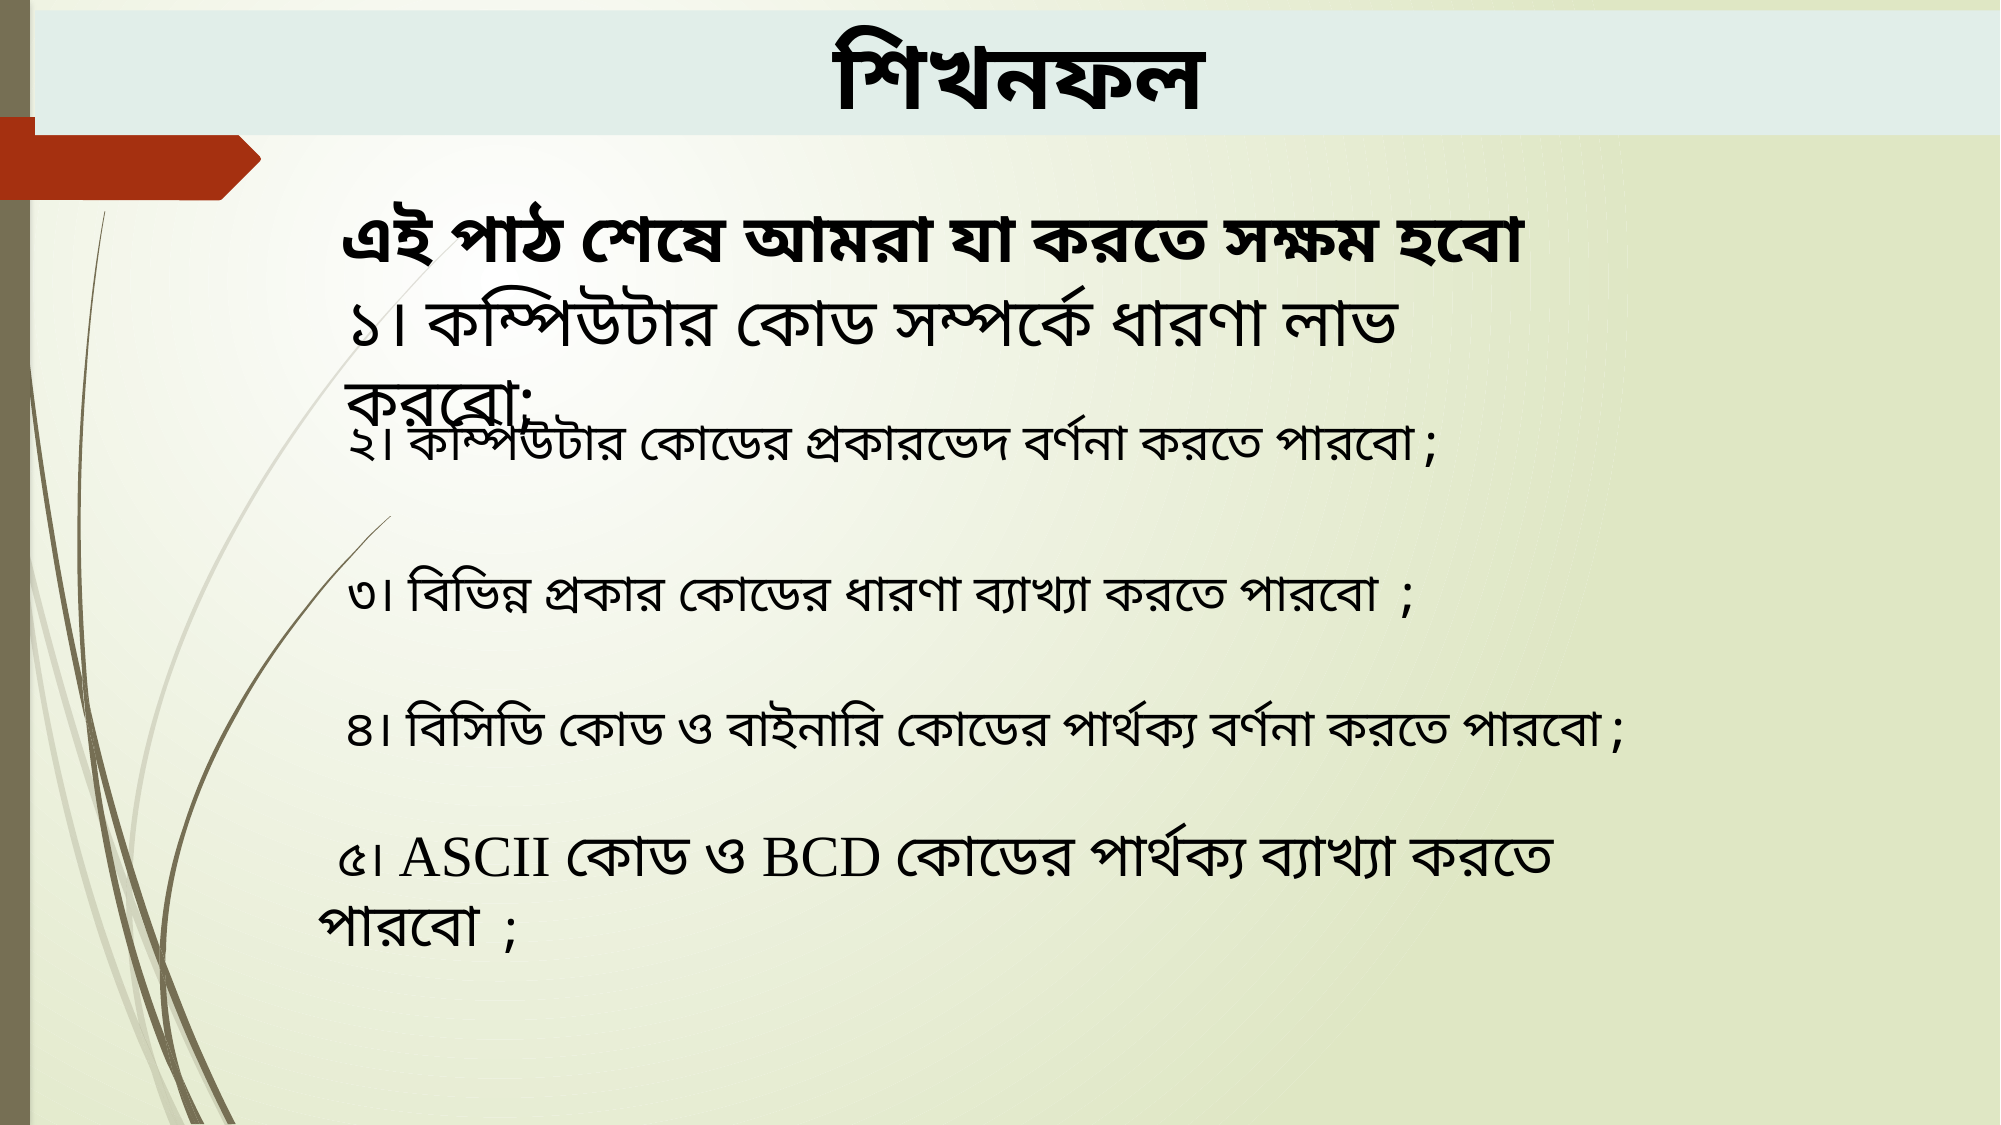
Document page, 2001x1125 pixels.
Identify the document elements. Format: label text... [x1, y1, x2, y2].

text_box ৫। ASCII কোড ও BCD কোডের পার্থক্য ব্যাখ্যা করতে পারবো ; [303, 810, 1638, 966]
text_box ১। কম্পিউটার কোড সম্পর্কে ধারণা লাভ করবো; [330, 272, 1445, 448]
text_box ৩। বিভিন্ন প্রকার কোডের ধারণা ব্যাখ্যা করতে পারবো ; [332, 554, 1591, 629]
text_box শিখনফল [35, 10, 2000, 136]
text_box ৪। বিসিডি কোড ও বাইনারি কোডের পার্থক্য বর্ণনা করতে পারবো; [330, 689, 1709, 764]
text_box এই পাঠ শেষে আমরা যা করতে সক্ষম হবো [326, 148, 1839, 284]
text_box ২। কম্পিউটার কোডের প্রকারভেদ বর্ণনা করতে পারবো; [332, 403, 1638, 478]
